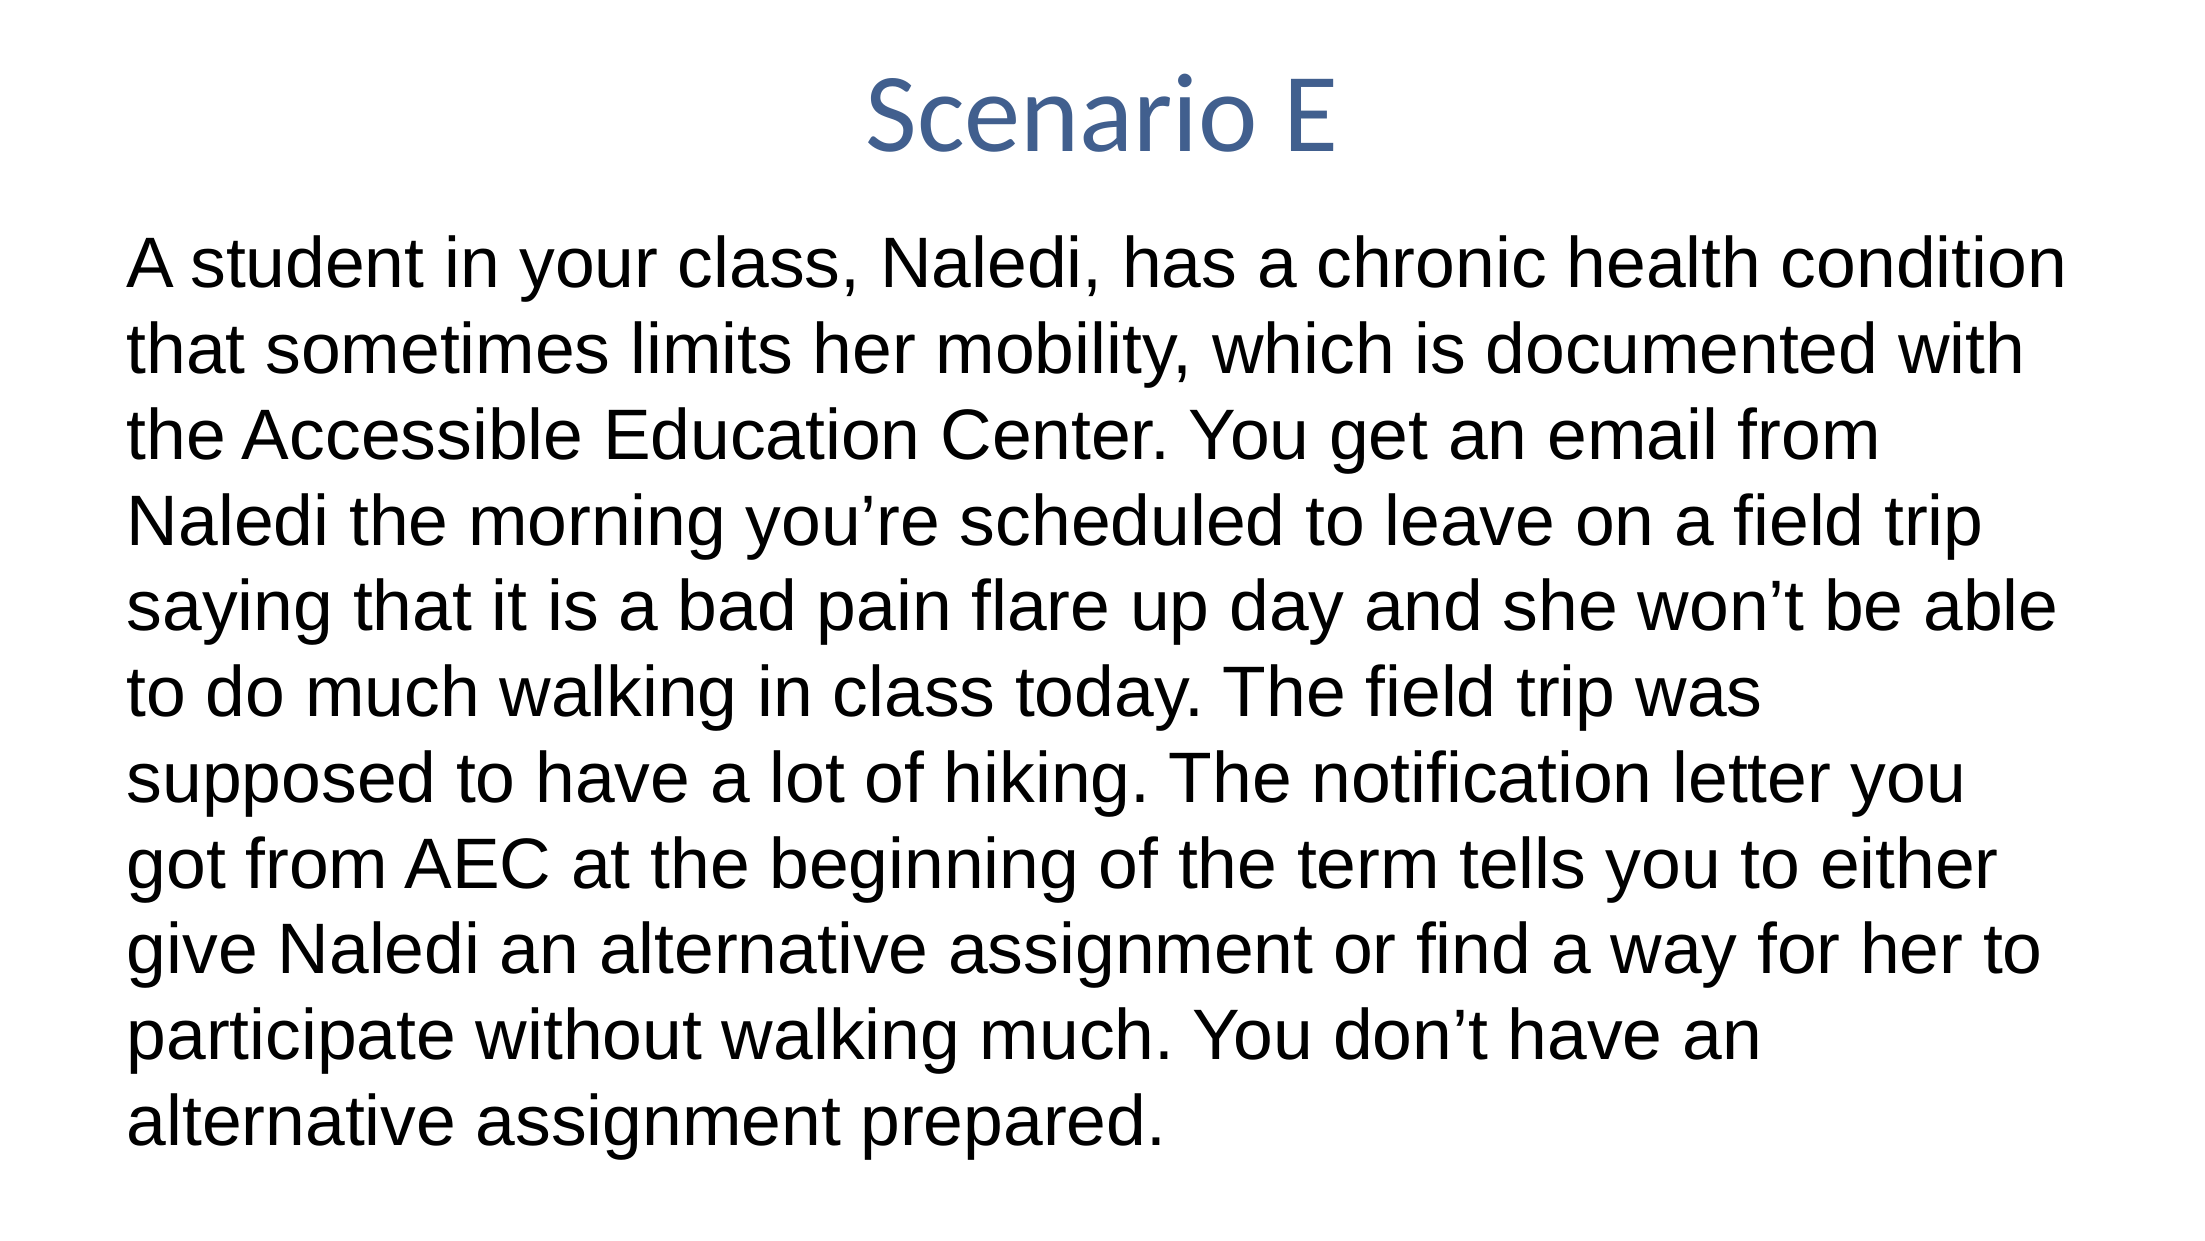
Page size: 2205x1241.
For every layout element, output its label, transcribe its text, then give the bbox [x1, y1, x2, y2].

list A student in your class, Naledi, has a chronic health condition that sometimes limits her mobility, which is documented with the Accessible Education Center. You get an email from Naledi the morning you’re scheduled to leave on a field trip saying that it is a bad pain flare up day and she won’t be able to do much walking in class today. The field trip was supposed to have a lot of hiking. The notification letter you got from AEC at the beginning of the term tells you to either give Naledi an alternative assignment or find a way for her to participate without walking much. You don’t have an alternative assignment prepared. [110, 207, 2095, 1170]
title Scenario E [110, 20, 2095, 183]
